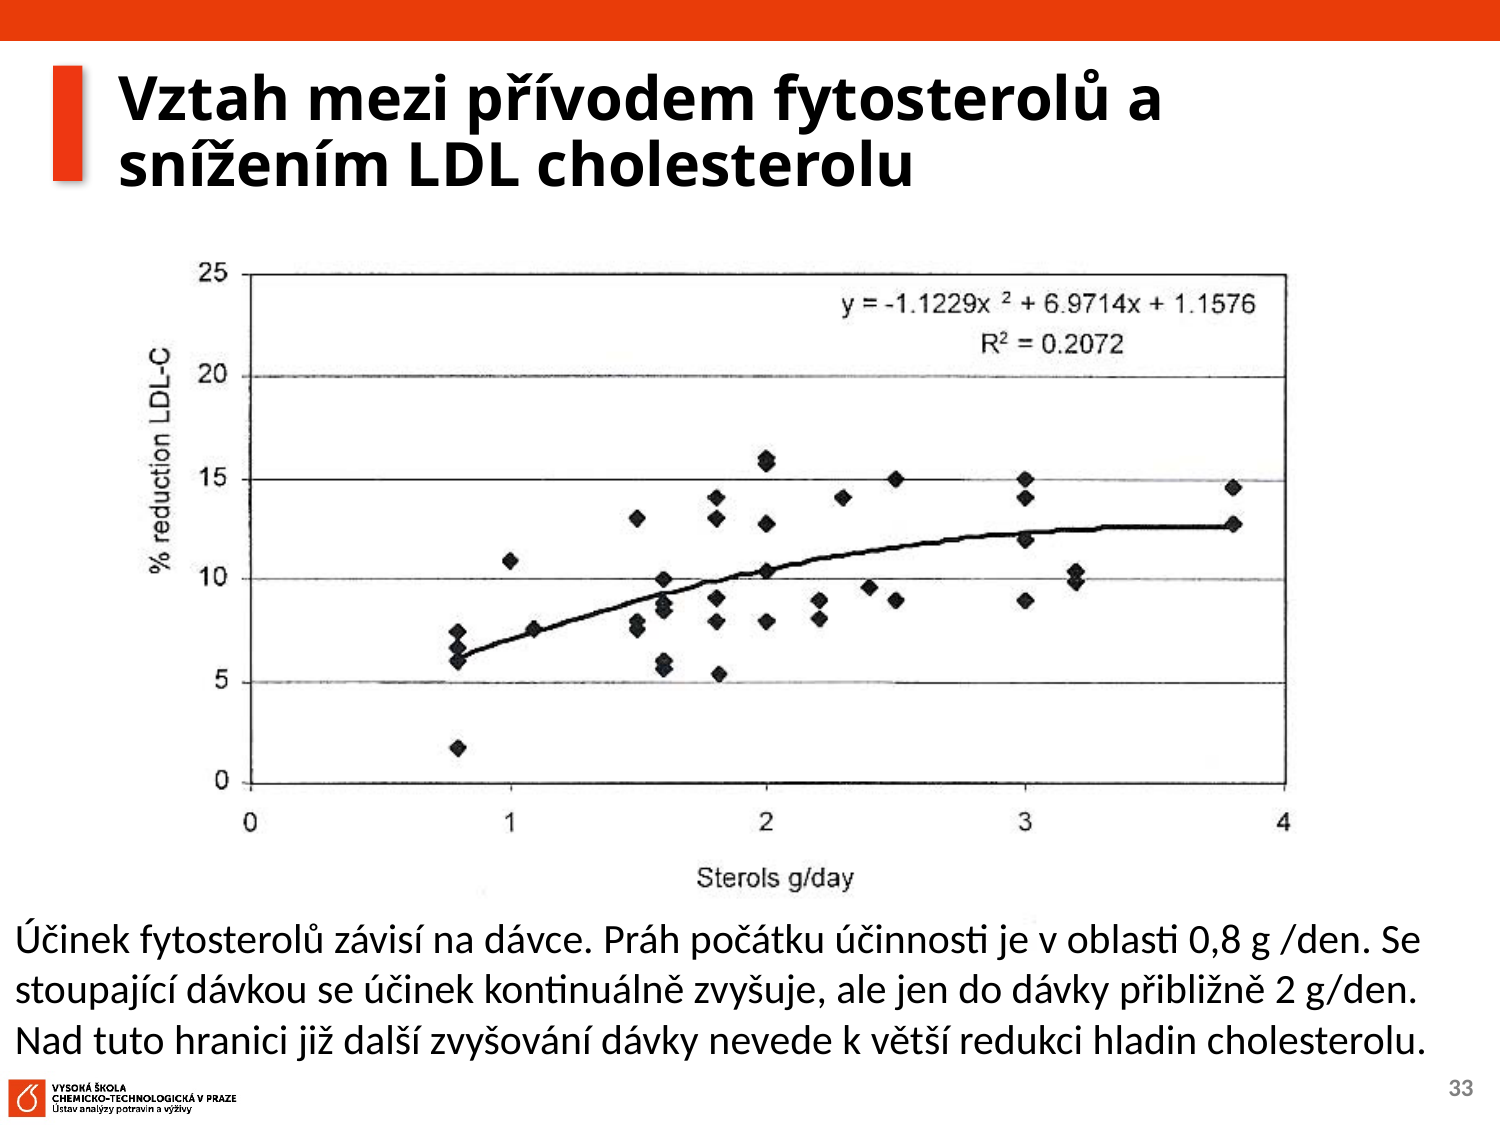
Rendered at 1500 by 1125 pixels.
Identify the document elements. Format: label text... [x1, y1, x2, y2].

picture [0, 1071, 244, 1125]
text_box Účinek fytosterolů závisí na dávce. Práh počátku účinnosti je v oblasti 0,8 g /den. Se stoupající dávkou se účinek kontinuálně zvyšuje, ale jen do dávky přibližně 2 g/den. Nad tuto hranici již další zvyšování dávky nevede k větší redukci hladin cholesterolu. [0, 904, 1500, 1070]
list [112, 196, 1388, 951]
title Vztah mezi přívodem fytosterolů a snížením LDL cholesterolu [103, 59, 1460, 208]
